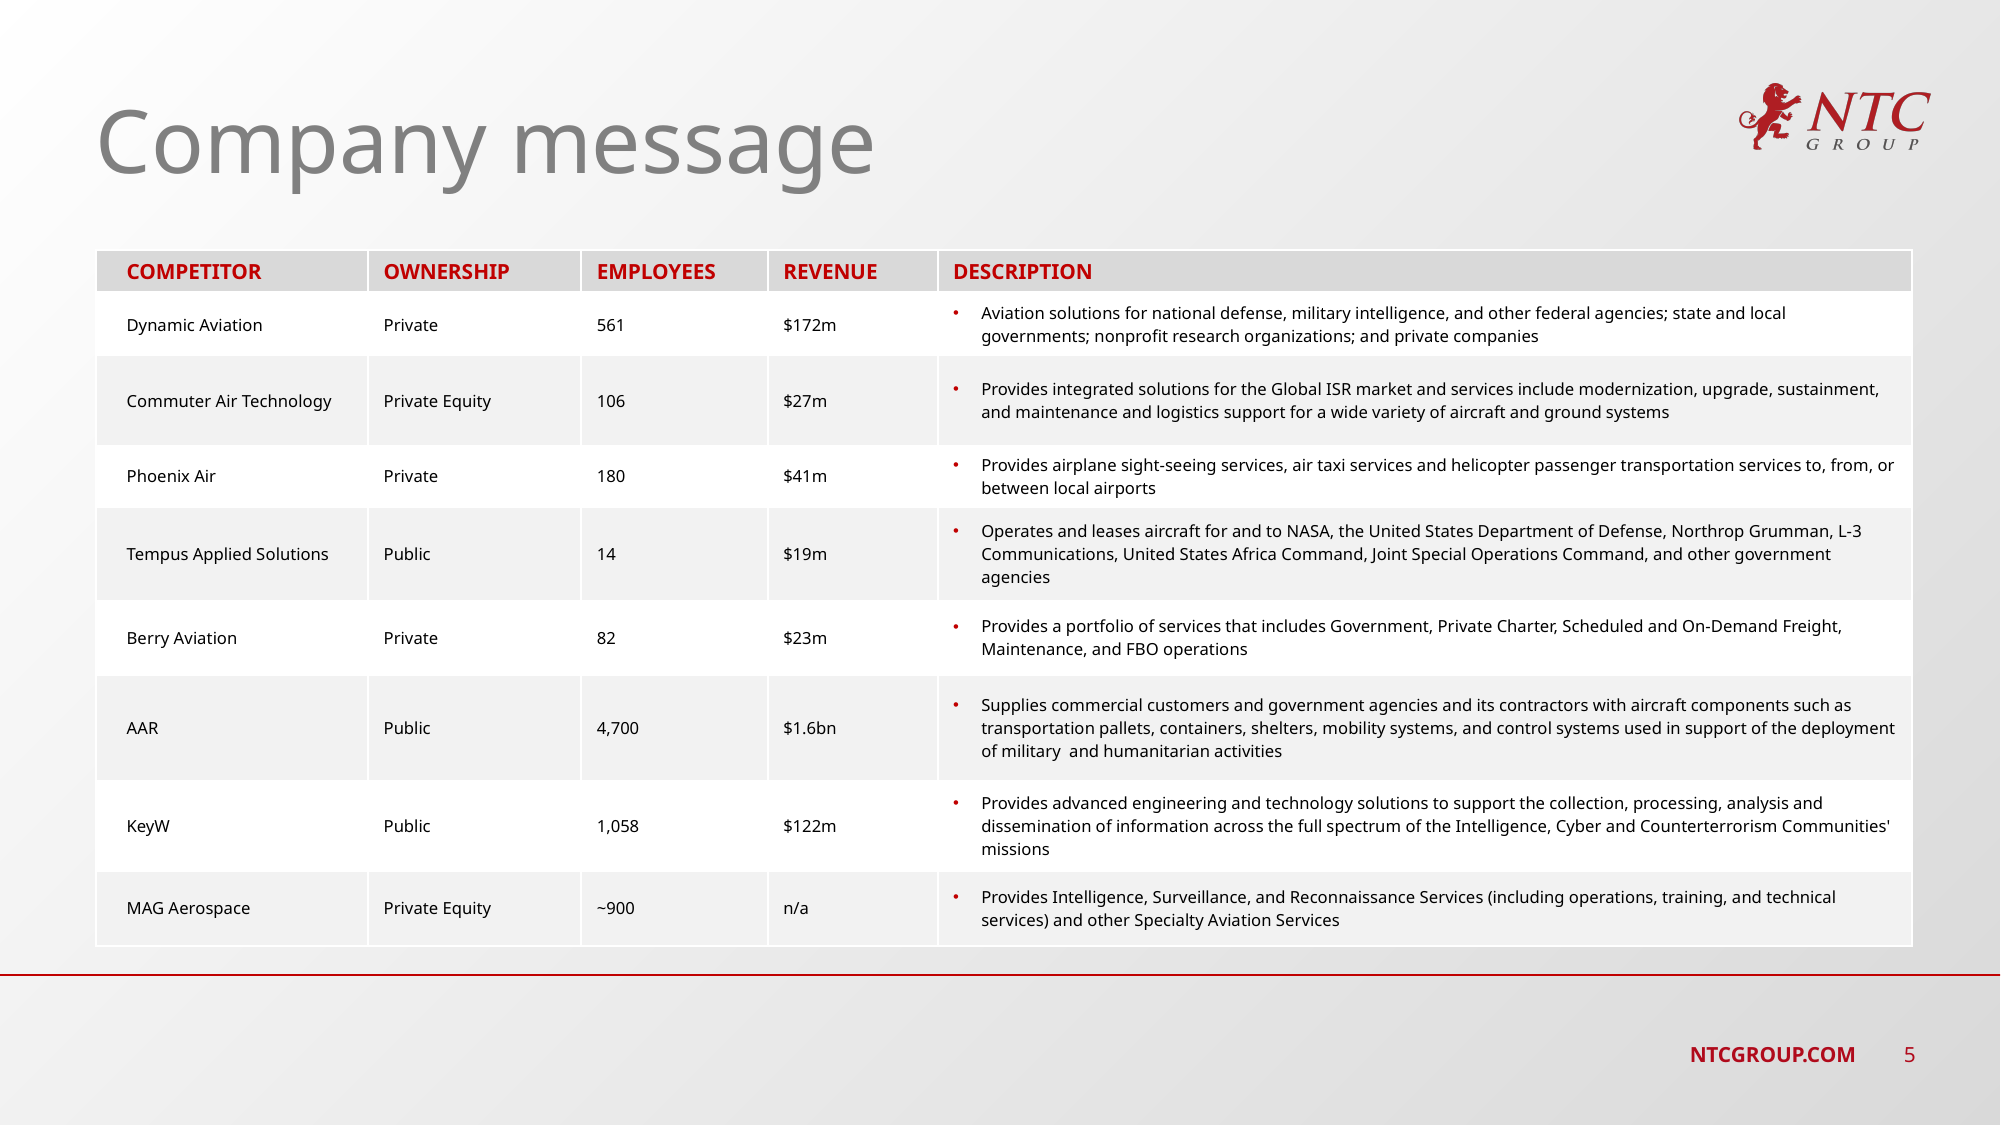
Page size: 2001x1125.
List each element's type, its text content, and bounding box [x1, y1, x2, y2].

table_cell Provides integrated solutions for the Global ISR market and services include modernization, upgrade, sustainment, and maintenance and logistics support for a wide variety of aircraft and ground systems [939, 356, 1911, 445]
table_header OWNERSHIP [369, 251, 580, 291]
table_cell Private [369, 297, 580, 355]
table_cell 180 [582, 446, 767, 506]
table_cell Public [369, 676, 580, 780]
table_header REVENUE [769, 251, 937, 291]
title Company message [95, 0, 1675, 199]
table_header COMPETITOR [97, 251, 367, 291]
table_cell Berry Aviation [97, 601, 367, 674]
table_cell Provides advanced engineering and technology solutions to support the collection, processing, analysis and dissemination of information across the full spectrum of the Intelligence, Cyber and Counterterrorism Communities' missions [939, 782, 1911, 870]
table_cell Private Equity [369, 356, 580, 445]
table_cell Dynamic Aviation [97, 297, 367, 355]
table_cell KeyW [97, 782, 367, 870]
table_cell Public [369, 508, 580, 600]
table_cell ~900 [582, 872, 767, 945]
table_cell Aviation solutions for national defense, military intelligence, and other federal agencies; state and local governments; nonprofit research organizations; and private companies [939, 297, 1911, 355]
table_cell $1.6bn [769, 676, 937, 780]
table_cell Commuter Air Technology [97, 356, 367, 445]
table_cell Operates and leases aircraft for and to NASA, the United States Department of Defense, Northrop Grumman, L-3 Communications, United States Africa Command, Joint Special Operations Command, and other government agencies [939, 508, 1911, 600]
table_cell $172m [769, 297, 937, 355]
table_header EMPLOYEES [582, 251, 767, 291]
table_cell AAR [97, 676, 367, 780]
table_cell $19m [769, 508, 937, 600]
table_cell 82 [582, 601, 767, 674]
table_cell MAG Aerospace [97, 872, 367, 945]
table_cell Public [369, 782, 580, 870]
picture [1739, 83, 1931, 150]
table_cell Private Equity [369, 872, 580, 945]
table_cell Private [369, 601, 580, 674]
table_cell 561 [582, 297, 767, 355]
table_cell $122m [769, 782, 937, 870]
table_cell $23m [769, 601, 937, 674]
table_cell 4,700 [582, 676, 767, 780]
table_cell Tempus Applied Solutions [97, 508, 367, 600]
table_header DESCRIPTION [939, 251, 1911, 291]
table_cell 1,058 [582, 782, 767, 870]
table_cell Provides airplane sight-seeing services, air taxi services and helicopter passenger transportation services to, from, or between local airports [939, 446, 1911, 506]
table_cell Provides a portfolio of services that includes Government, Private Charter, Scheduled and On-Demand Freight, Maintenance, and FBO operations [939, 601, 1911, 674]
table_cell 106 [582, 356, 767, 445]
table_cell Phoenix Air [97, 446, 367, 506]
table_cell Private [369, 446, 580, 506]
table_cell $27m [769, 356, 937, 445]
table_cell 14 [582, 508, 767, 600]
table_cell Provides Intelligence, Surveillance, and Reconnaissance Services (including operations, training, and technical services) and other Specialty Aviation Services [939, 872, 1911, 945]
table_cell $41m [769, 446, 937, 506]
table_cell n/a [769, 872, 937, 945]
table_cell Supplies commercial customers and government agencies and its contractors with aircraft components such as transportation pallets, containers, shelters, mobility systems, and control systems used in support of the deployment of military and humanitarian activities [939, 676, 1911, 780]
